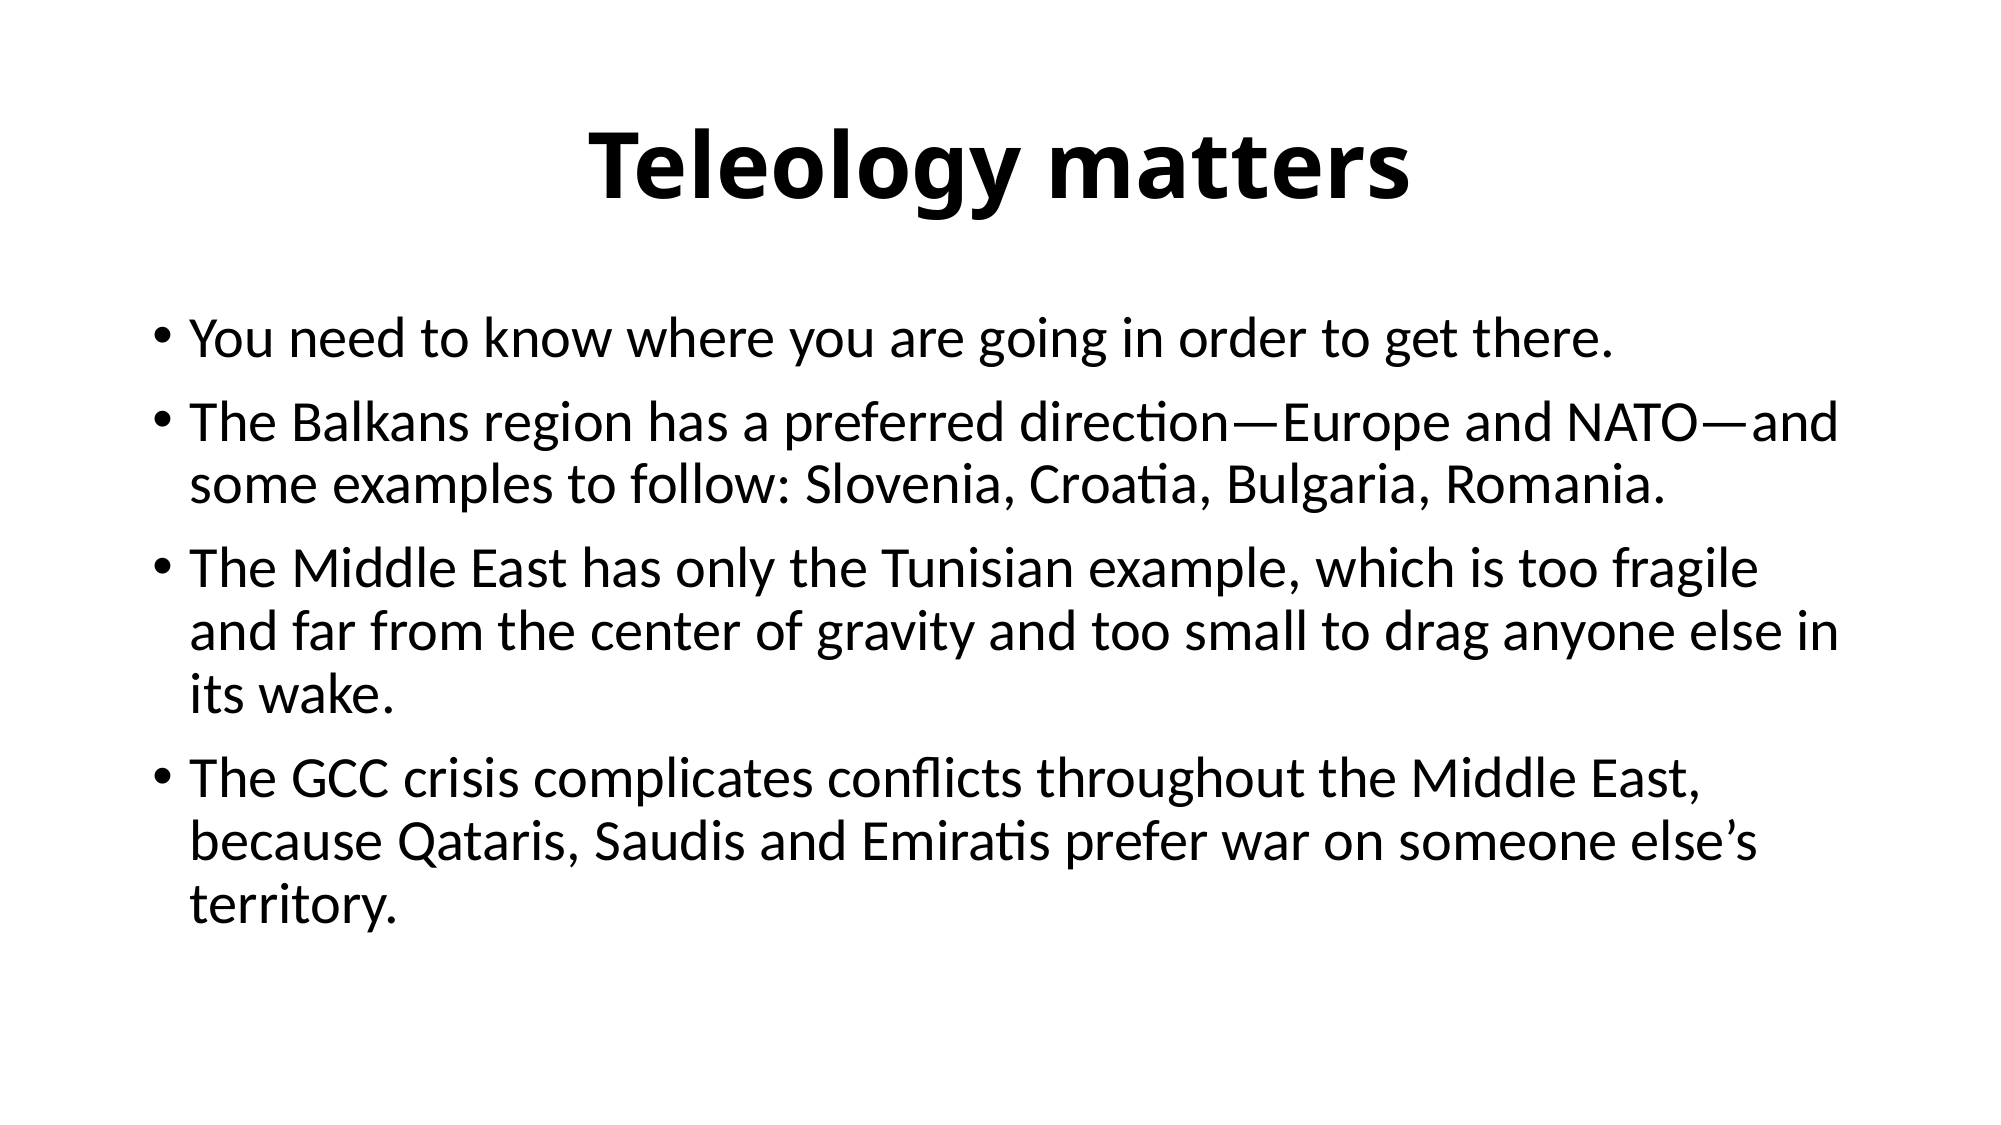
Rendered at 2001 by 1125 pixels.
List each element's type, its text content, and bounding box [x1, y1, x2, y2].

list You need to know where you are going in order to get there. The Balkans region has a preferred direction—Europe and NATO—and some examples to follow: Slovenia, Croatia, Bulgaria, Romania. The Middle East has only the Tunisian example, which is too fragile and far from the center of gravity and too small to drag anyone else in its wake. The GCC crisis complicates conflicts throughout the Middle East, because Qataris, Saudis and Emiratis prefer war on someone else’s territory. [137, 299, 1863, 1014]
title Teleology matters [137, 59, 1863, 278]
